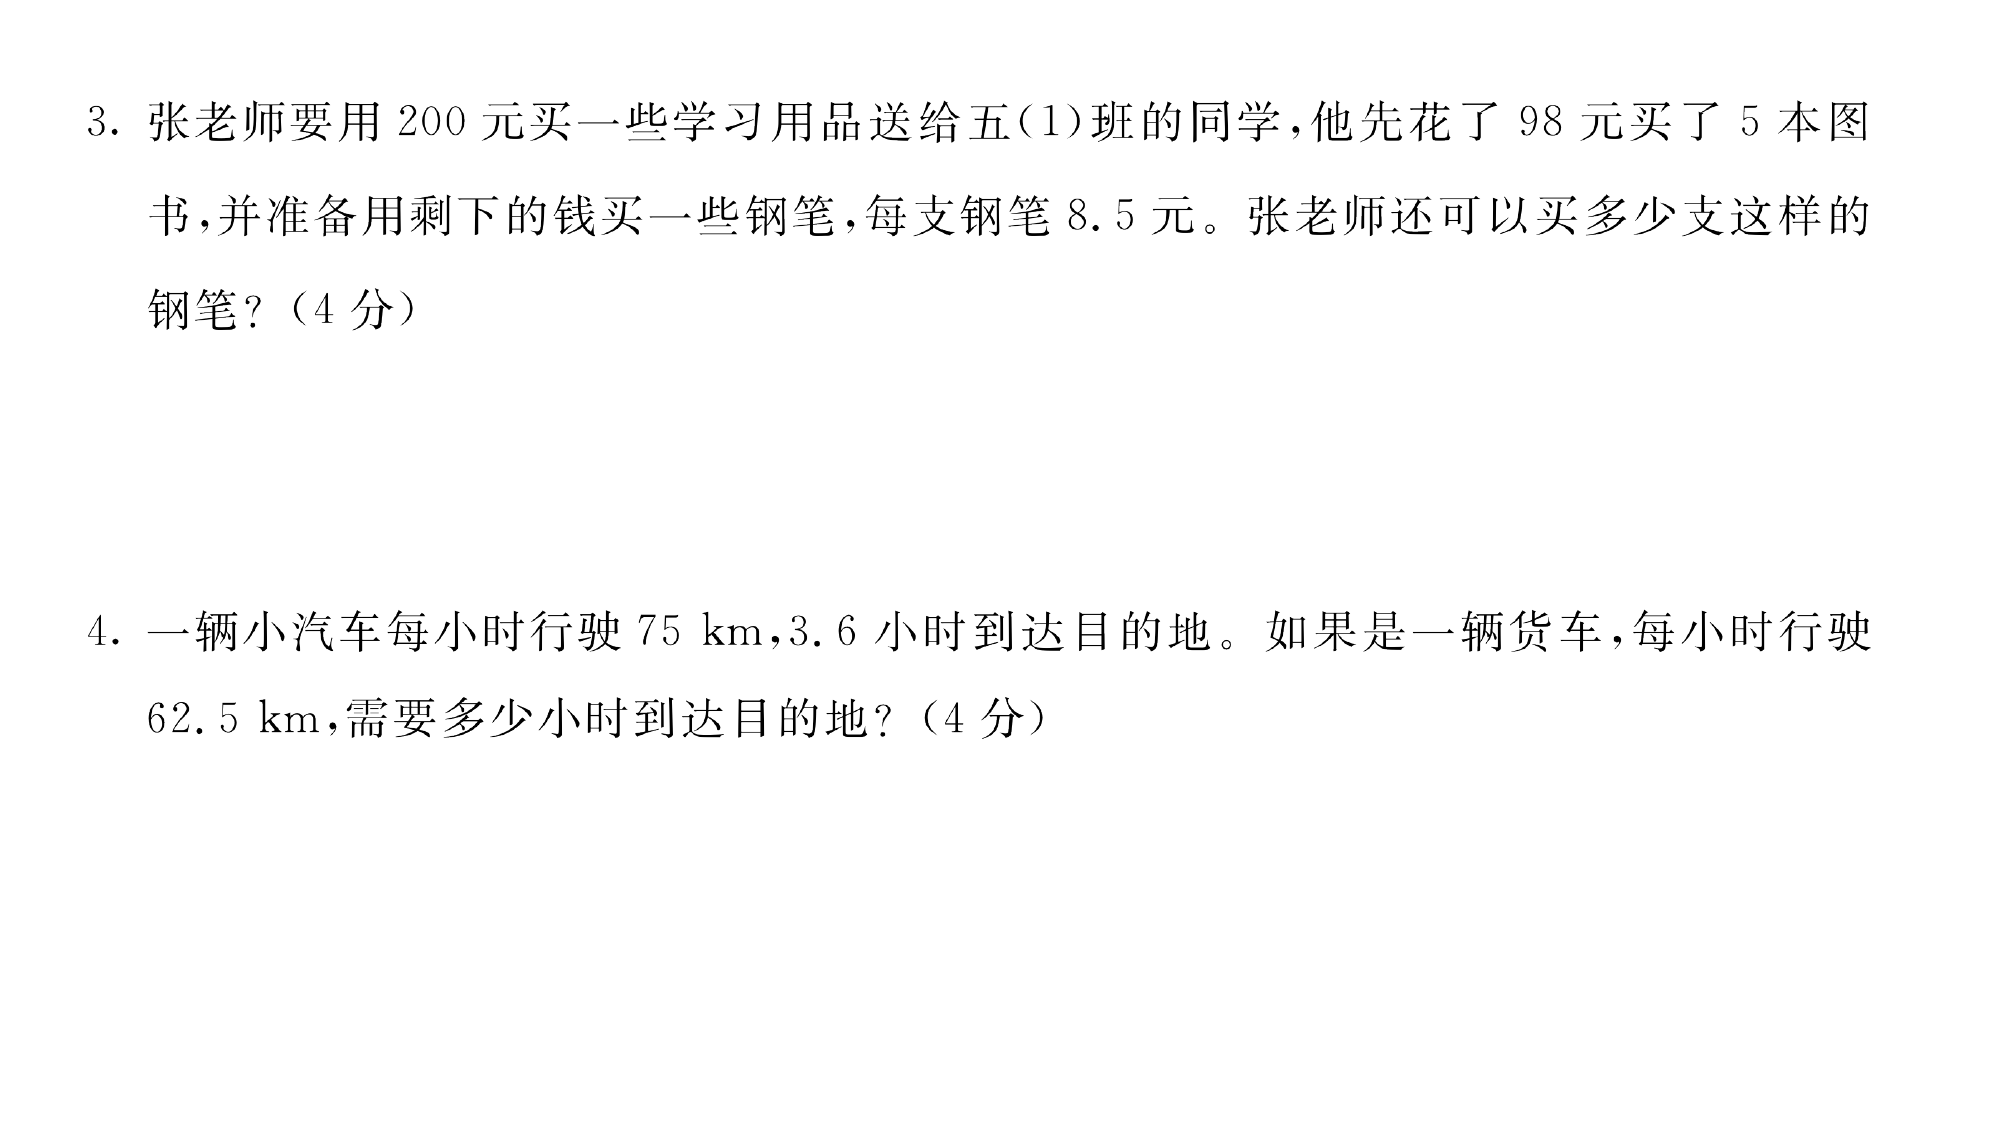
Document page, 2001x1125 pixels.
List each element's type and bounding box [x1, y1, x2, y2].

picture [83, 67, 1974, 551]
picture [83, 591, 1974, 1112]
